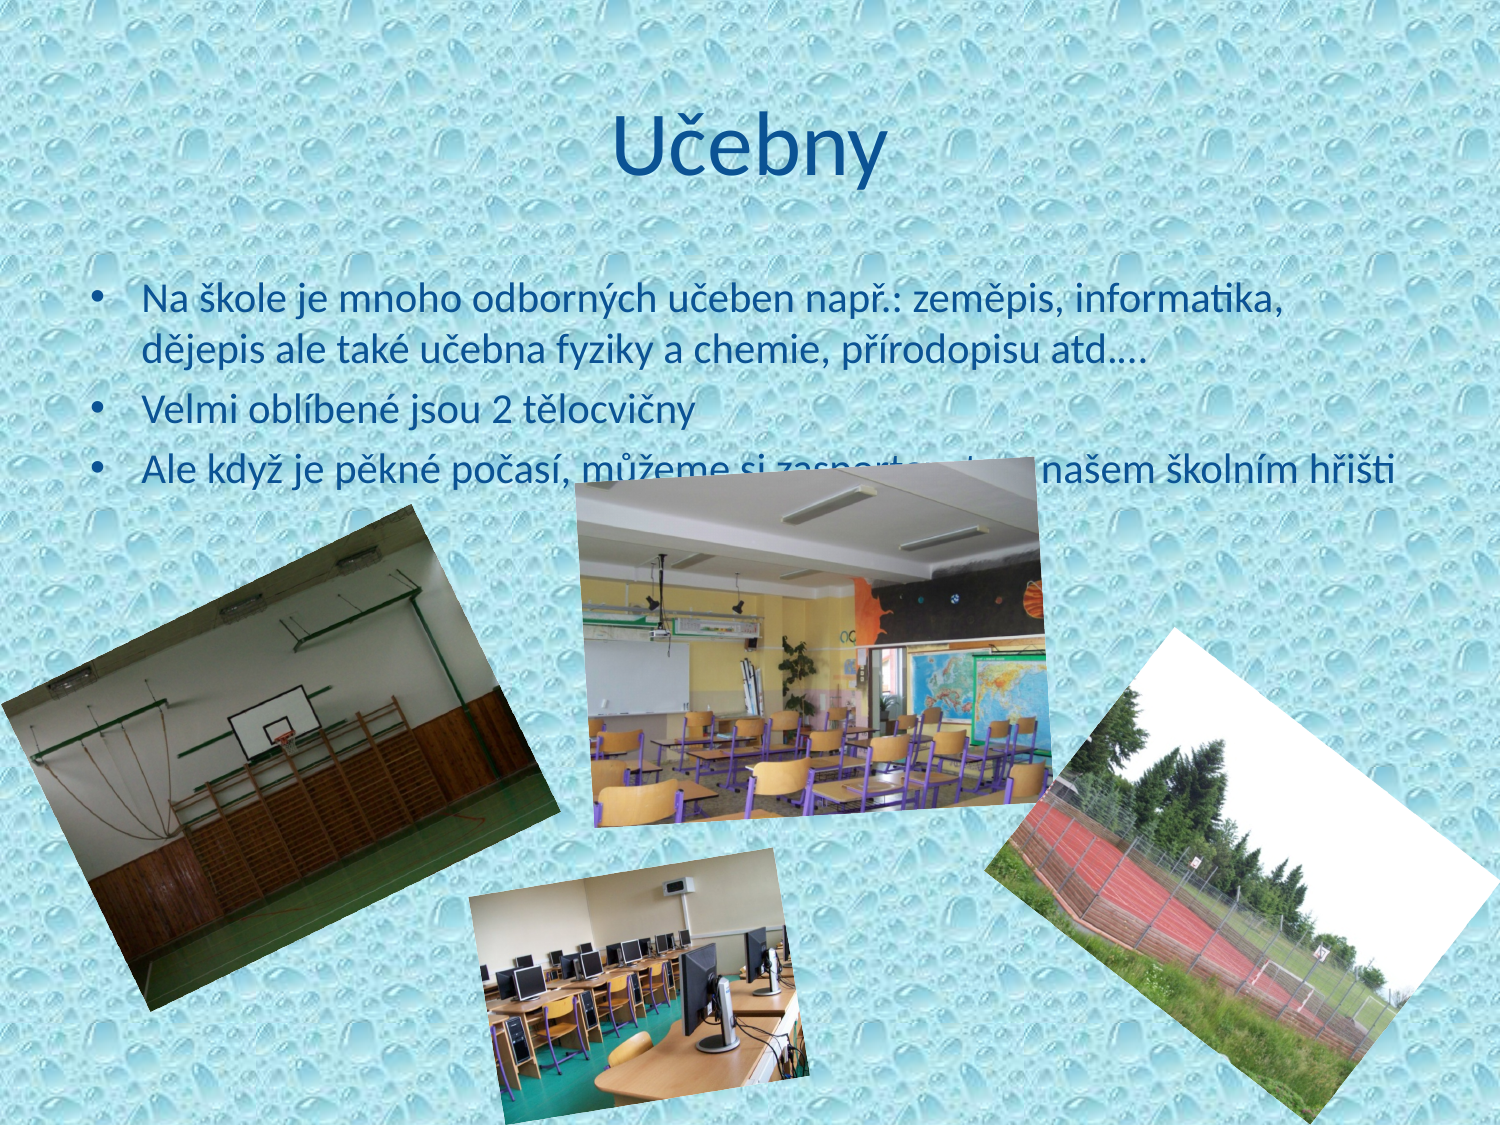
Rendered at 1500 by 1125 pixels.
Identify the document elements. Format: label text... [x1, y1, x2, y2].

list Na škole je mnoho odborných učeben např.: zeměpis, informatika, dějepis ale také učebna fyziky a chemie, přírodopisu atd.… Velmi oblíbené jsou 2 tělocvičny Ale když je pěkné počasí, můžeme si zasportovat na našem školním hřišti [75, 262, 1425, 528]
title Učebny [75, 45, 1425, 233]
picture [0, 0, 1500, 1125]
